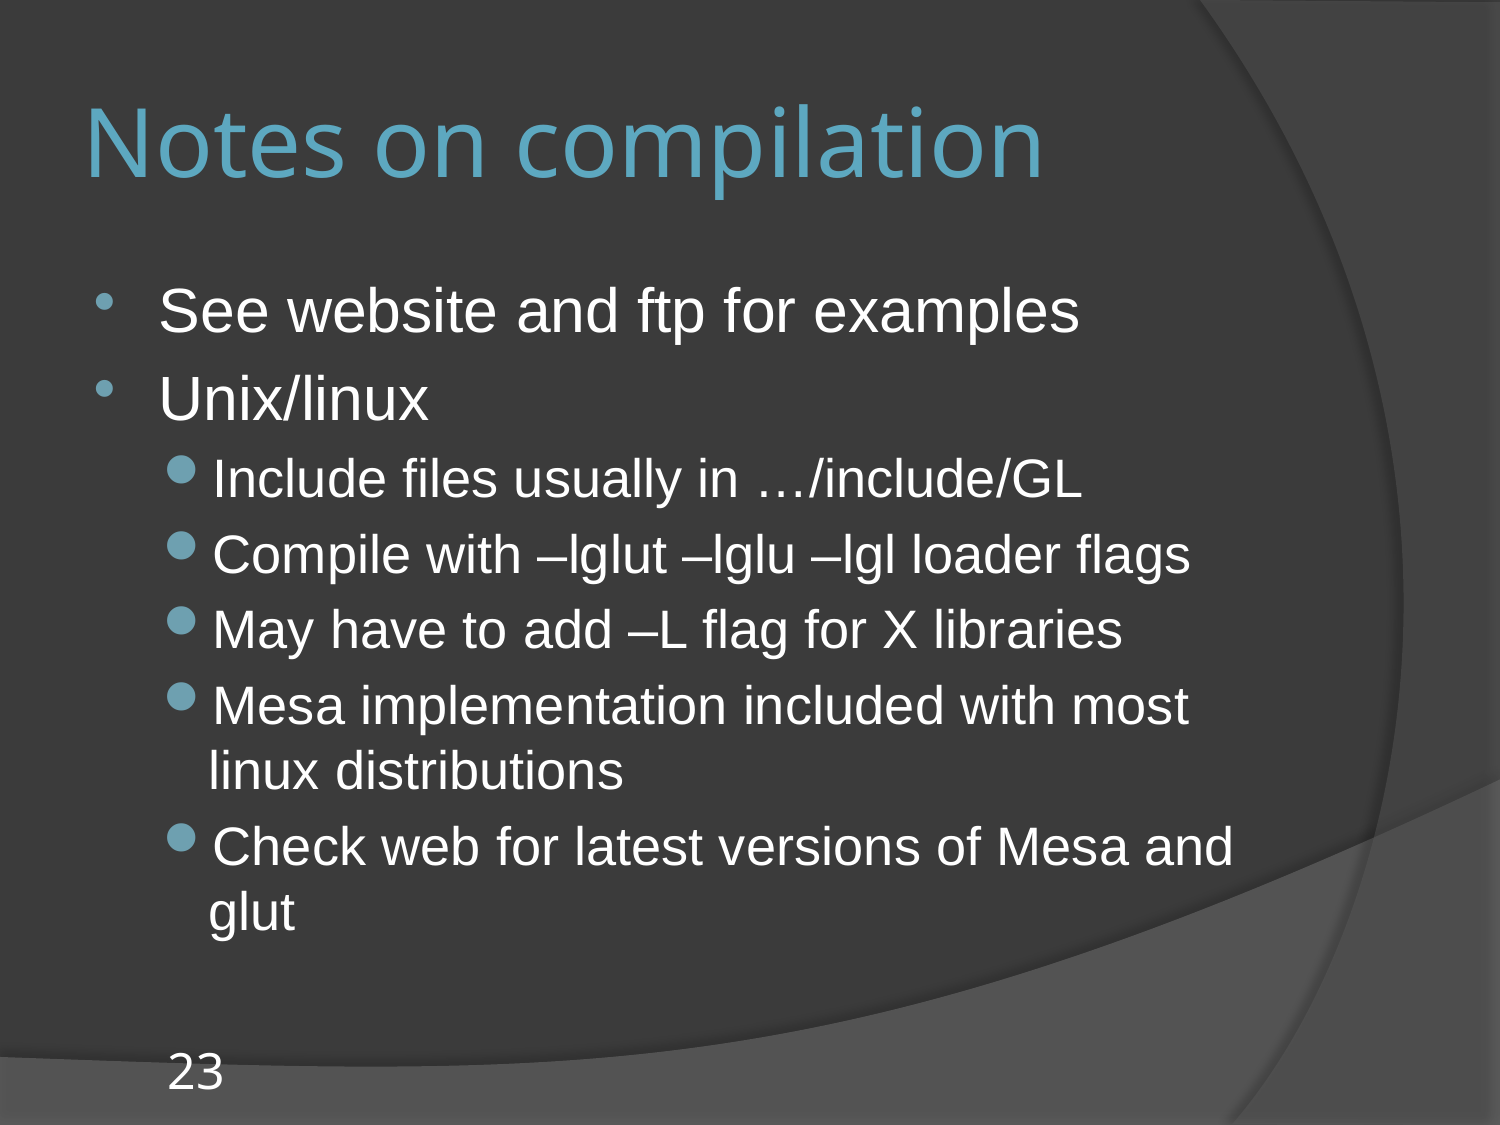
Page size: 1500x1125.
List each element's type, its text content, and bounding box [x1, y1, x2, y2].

slide_number 23 [75, 1062, 425, 1108]
list See website and ftp for examples Unix/linux Include files usually in …/include/GL Compile with –lglut –lglu –lgl loader flags May have to add –L flag for X libraries Mesa implementation included with most linux distributions Check web for latest versions of Mesa and glut [75, 262, 1300, 1005]
title Notes on compilation [75, 45, 1300, 233]
